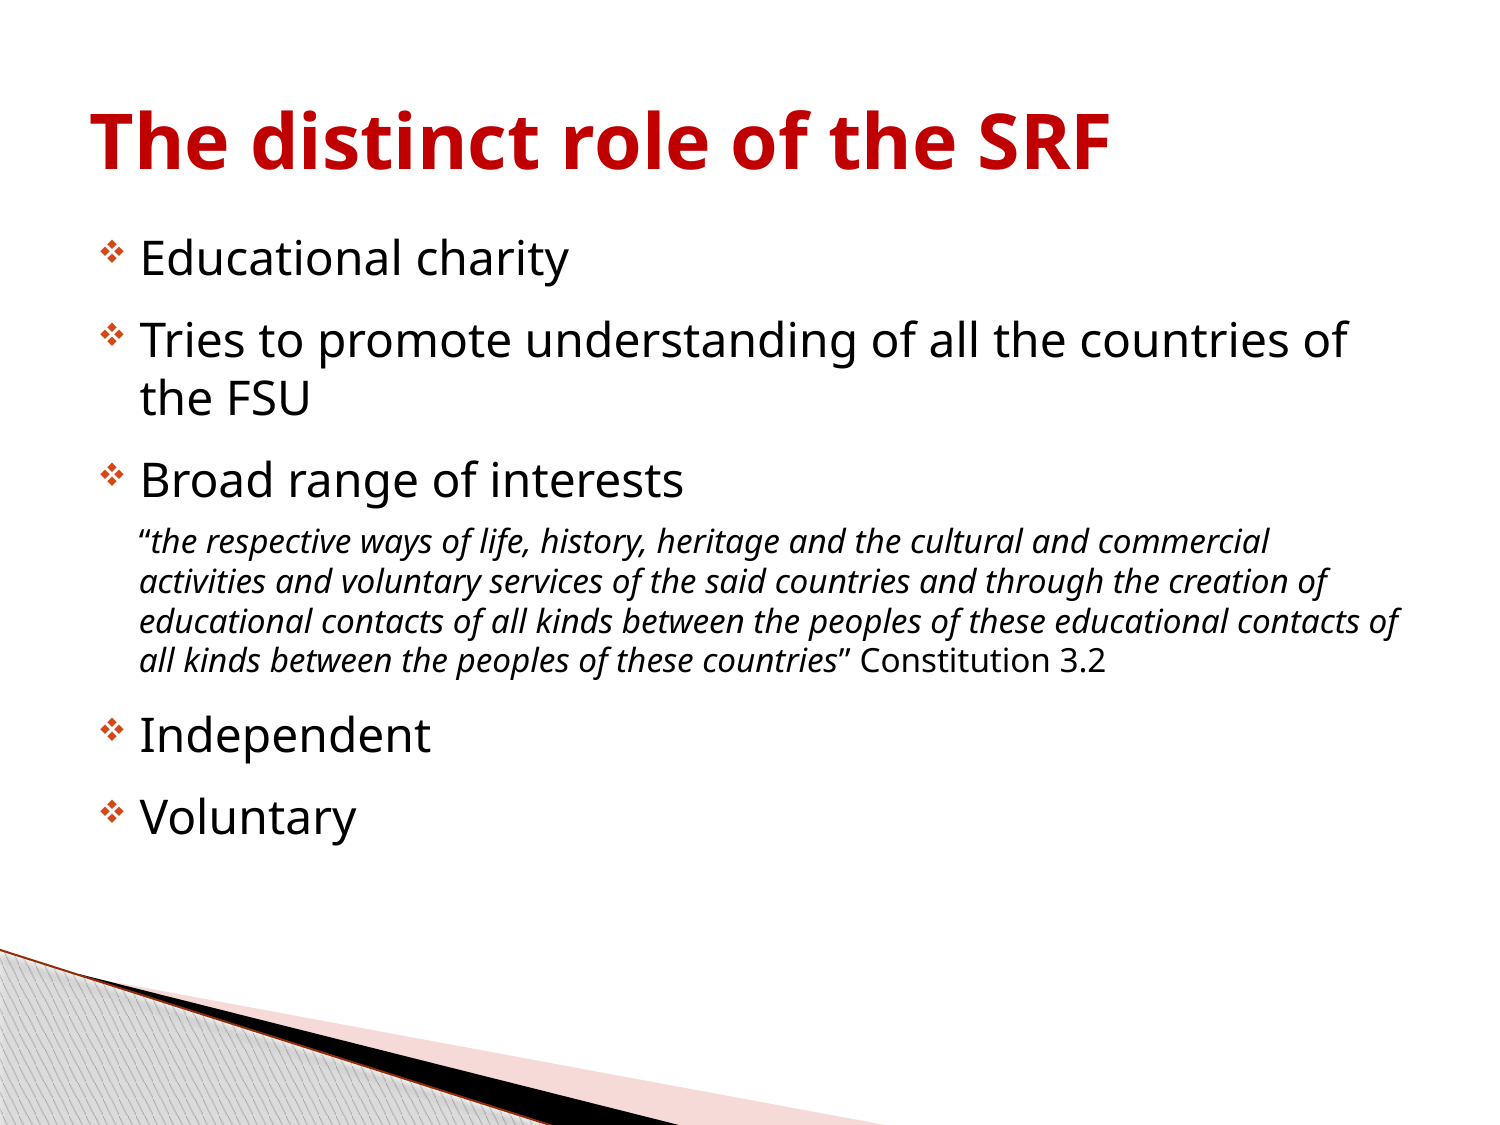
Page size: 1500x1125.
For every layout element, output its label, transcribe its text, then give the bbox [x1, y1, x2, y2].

list Educational charity Tries to promote understanding of all the countries of the FSU Broad range of interests “the respective ways of life, history, heritage and the cultural and commercial activities and voluntary services of the said countries and through the creation of educational contacts of all kinds between the peoples of these educational contacts of all kinds between the peoples of these countries” Constitution 3.2 Independent Voluntary [64, 219, 1415, 905]
title The distinct role of the SRF [75, 45, 1425, 233]
